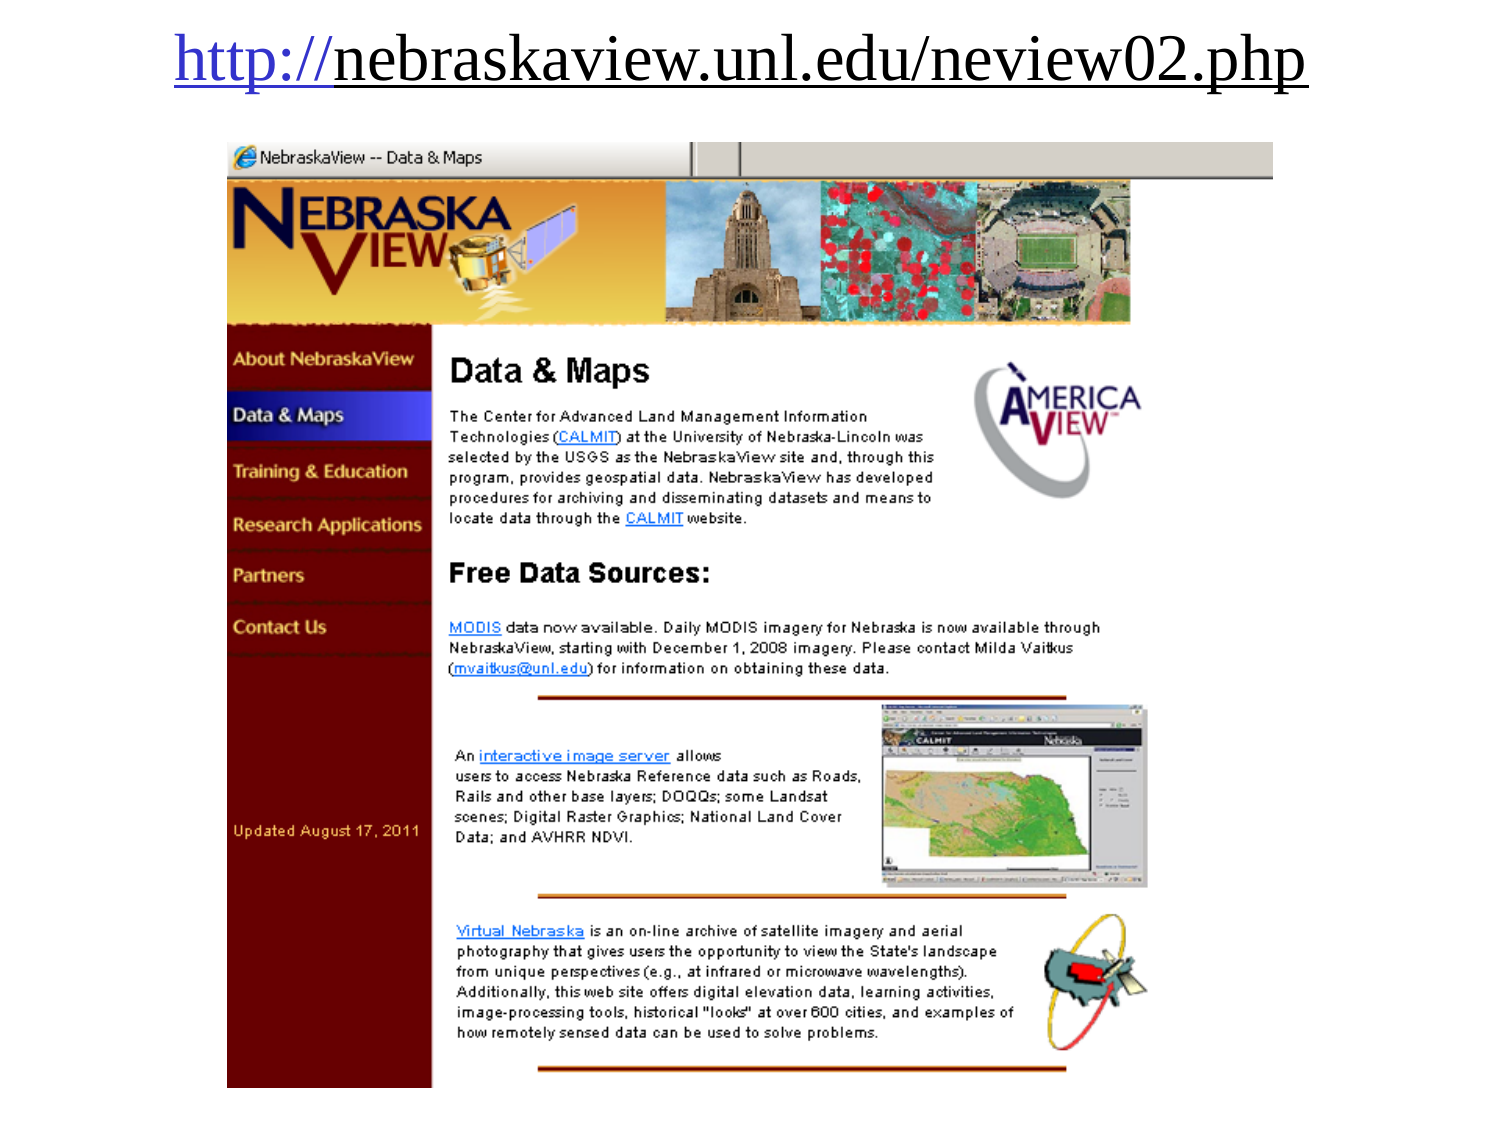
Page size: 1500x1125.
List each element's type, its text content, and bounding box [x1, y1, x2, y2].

picture [227, 141, 1273, 1088]
text_box http://nebraskaview.unl.edu/neview02.php [127, 6, 1373, 102]
